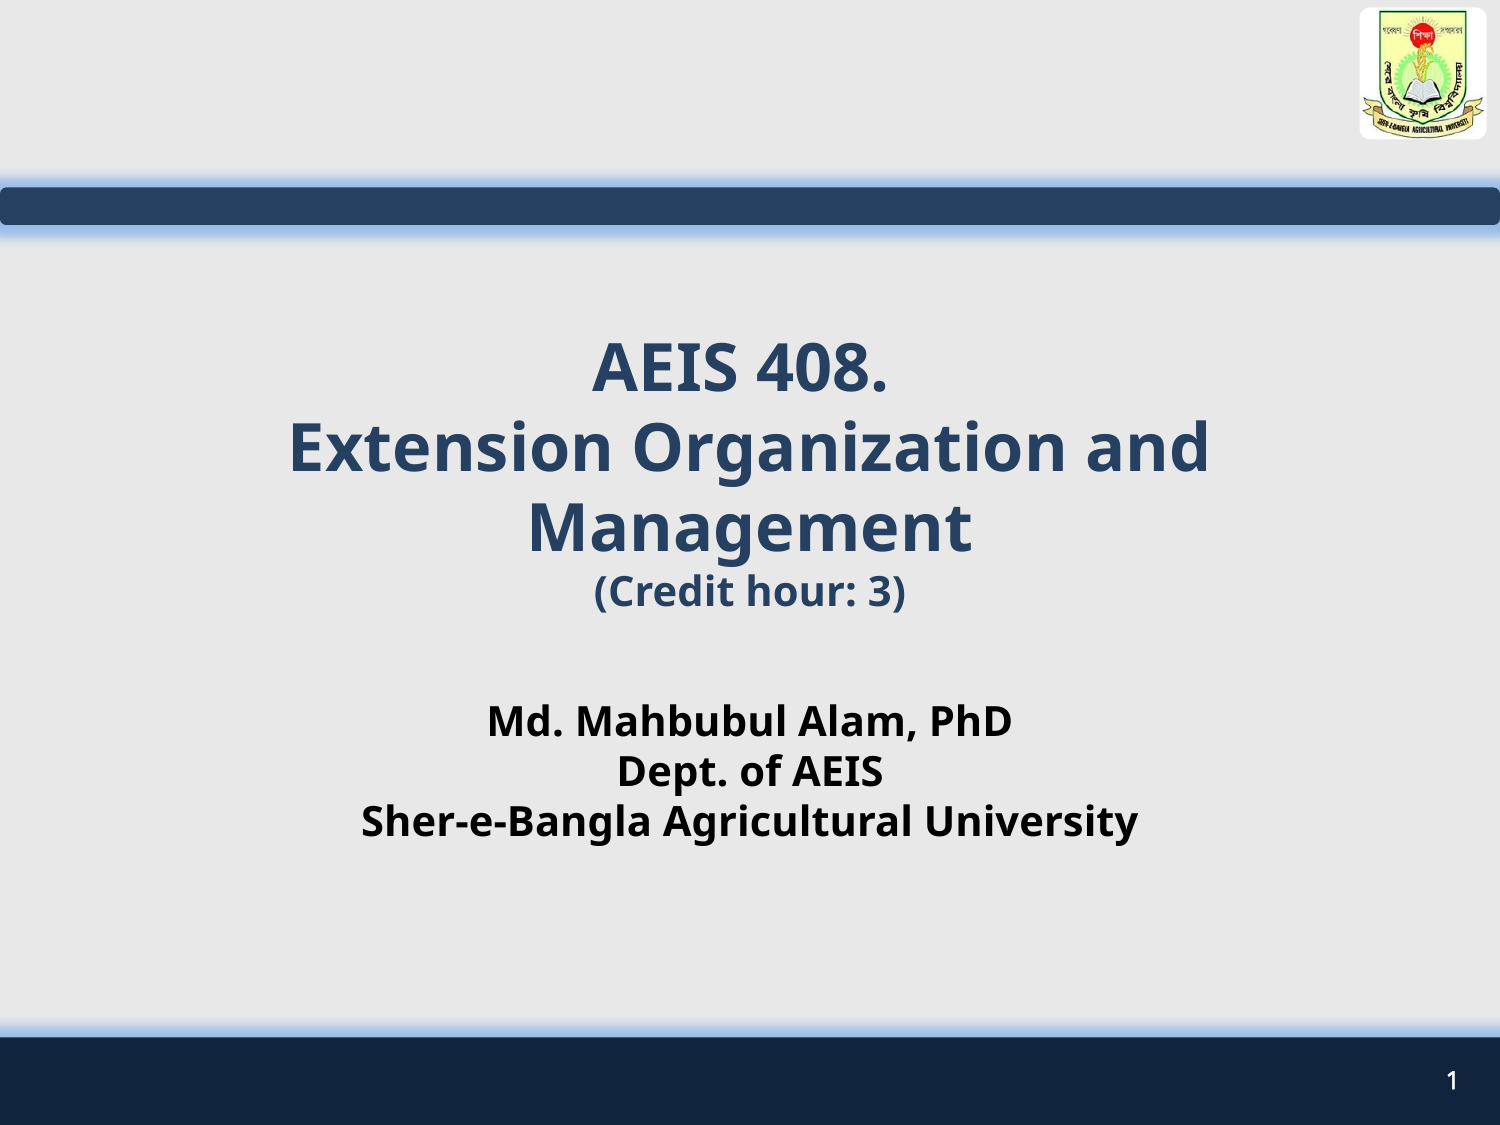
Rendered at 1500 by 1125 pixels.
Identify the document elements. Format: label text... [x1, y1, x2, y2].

title AEIS 408. Extension Organization and Management (Credit hour: 3) [112, 349, 1388, 591]
subtitle Md. Mahbubul Alam, PhD Dept. of AEIS Sher-e-Bangla Agricultural University [225, 637, 1275, 925]
slide_number 1 [1412, 1050, 1475, 1113]
picture [1359, 7, 1487, 140]
